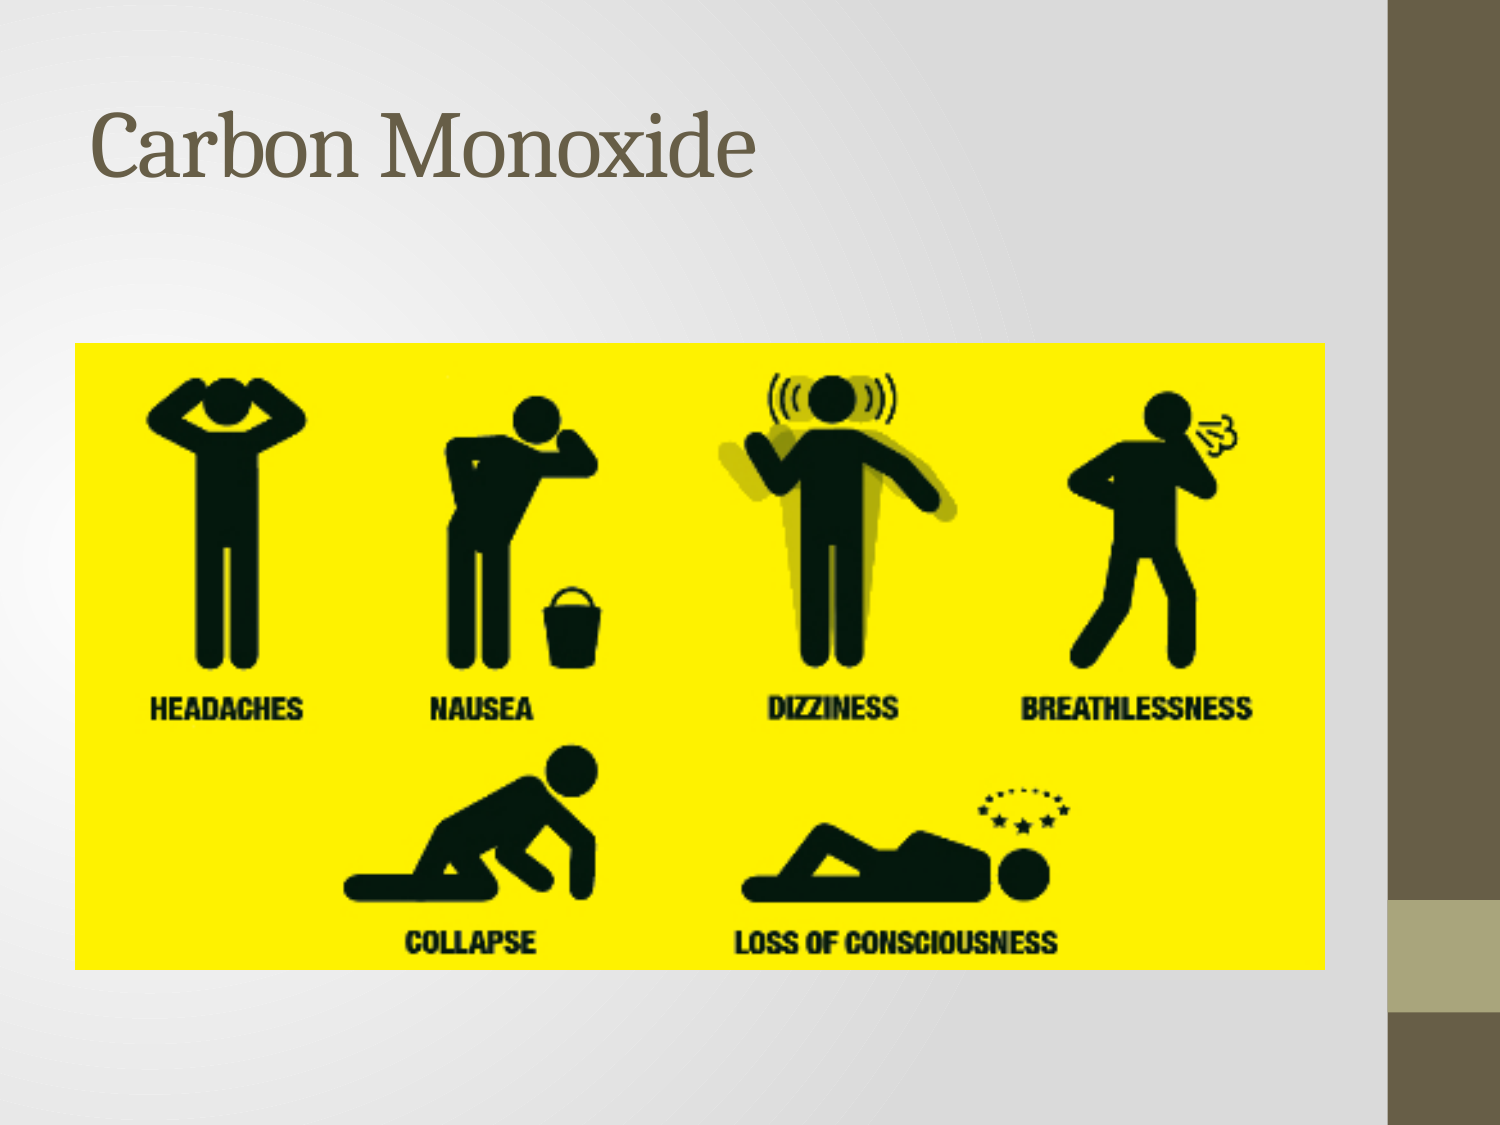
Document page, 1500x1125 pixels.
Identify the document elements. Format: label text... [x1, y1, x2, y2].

title Carbon Monoxide [75, 45, 1325, 233]
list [74, 261, 1326, 1051]
